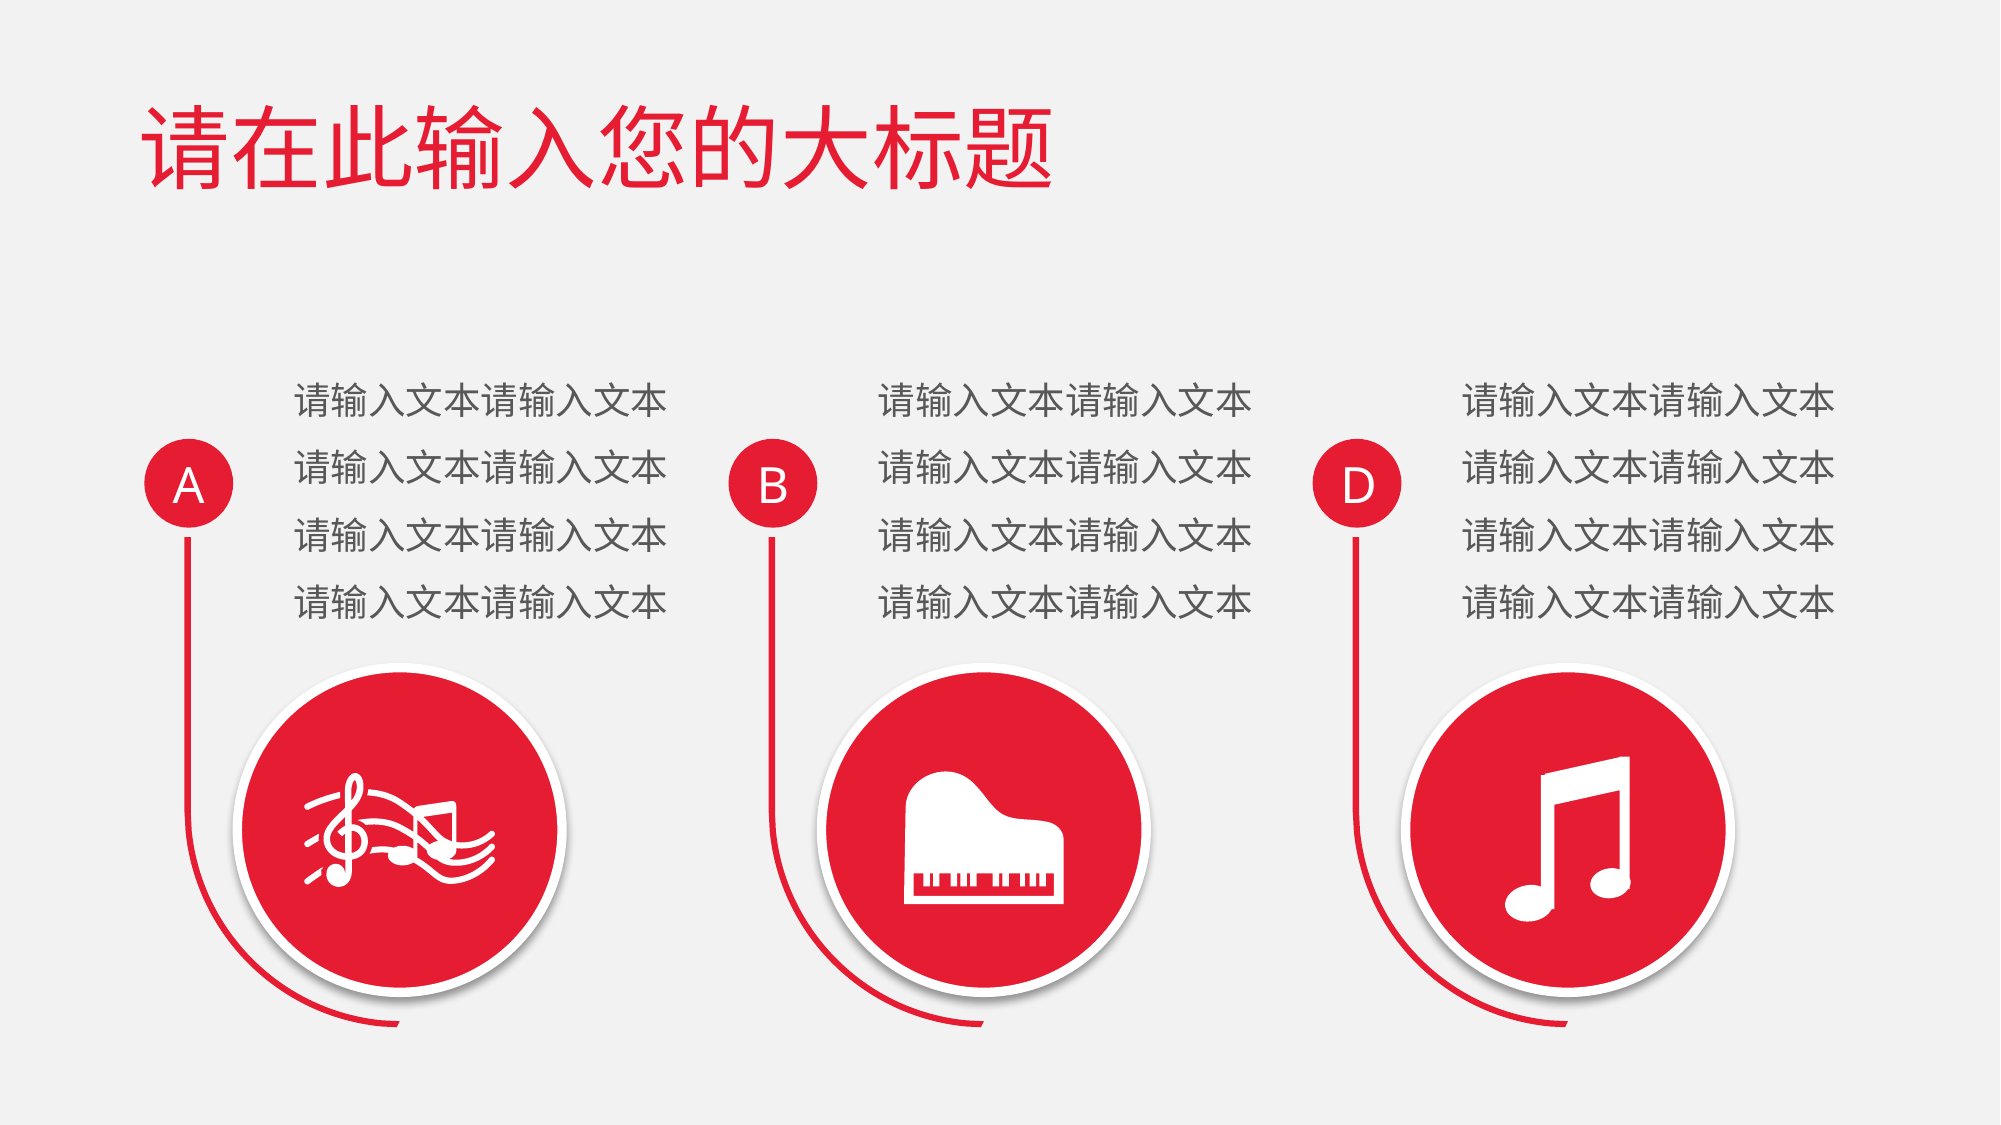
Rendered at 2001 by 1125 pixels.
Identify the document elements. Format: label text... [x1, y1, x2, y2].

text_box [304, 833, 320, 848]
text_box [1404, 669, 1732, 994]
text_box [357, 789, 495, 884]
text_box B [727, 437, 819, 529]
text_box 请输入文本请输入文本请输入文本请输入文本请输入文本请输入文本请输入文本请输入文本 [857, 310, 1272, 669]
text_box [820, 669, 1148, 994]
text_box [767, 536, 986, 1029]
text_box [183, 536, 402, 1029]
text_box D [1311, 437, 1403, 529]
text_box [323, 773, 368, 887]
text_box 请输入文本请输入文本请输入文本请输入文本请输入文本请输入文本请输入文本请输入文本 [273, 310, 688, 669]
text_box 请输入文本请输入文本请输入文本请输入文本请输入文本请输入文本请输入文本请输入文本 [1442, 310, 1856, 669]
title 请在此输入您的大标题 [123, 26, 1896, 210]
text_box [1505, 756, 1631, 922]
text_box [1351, 536, 1570, 1029]
text_box [304, 791, 341, 810]
text_box [904, 771, 1064, 905]
text_box A [143, 437, 235, 529]
text_box [304, 866, 324, 885]
text_box [236, 669, 564, 994]
